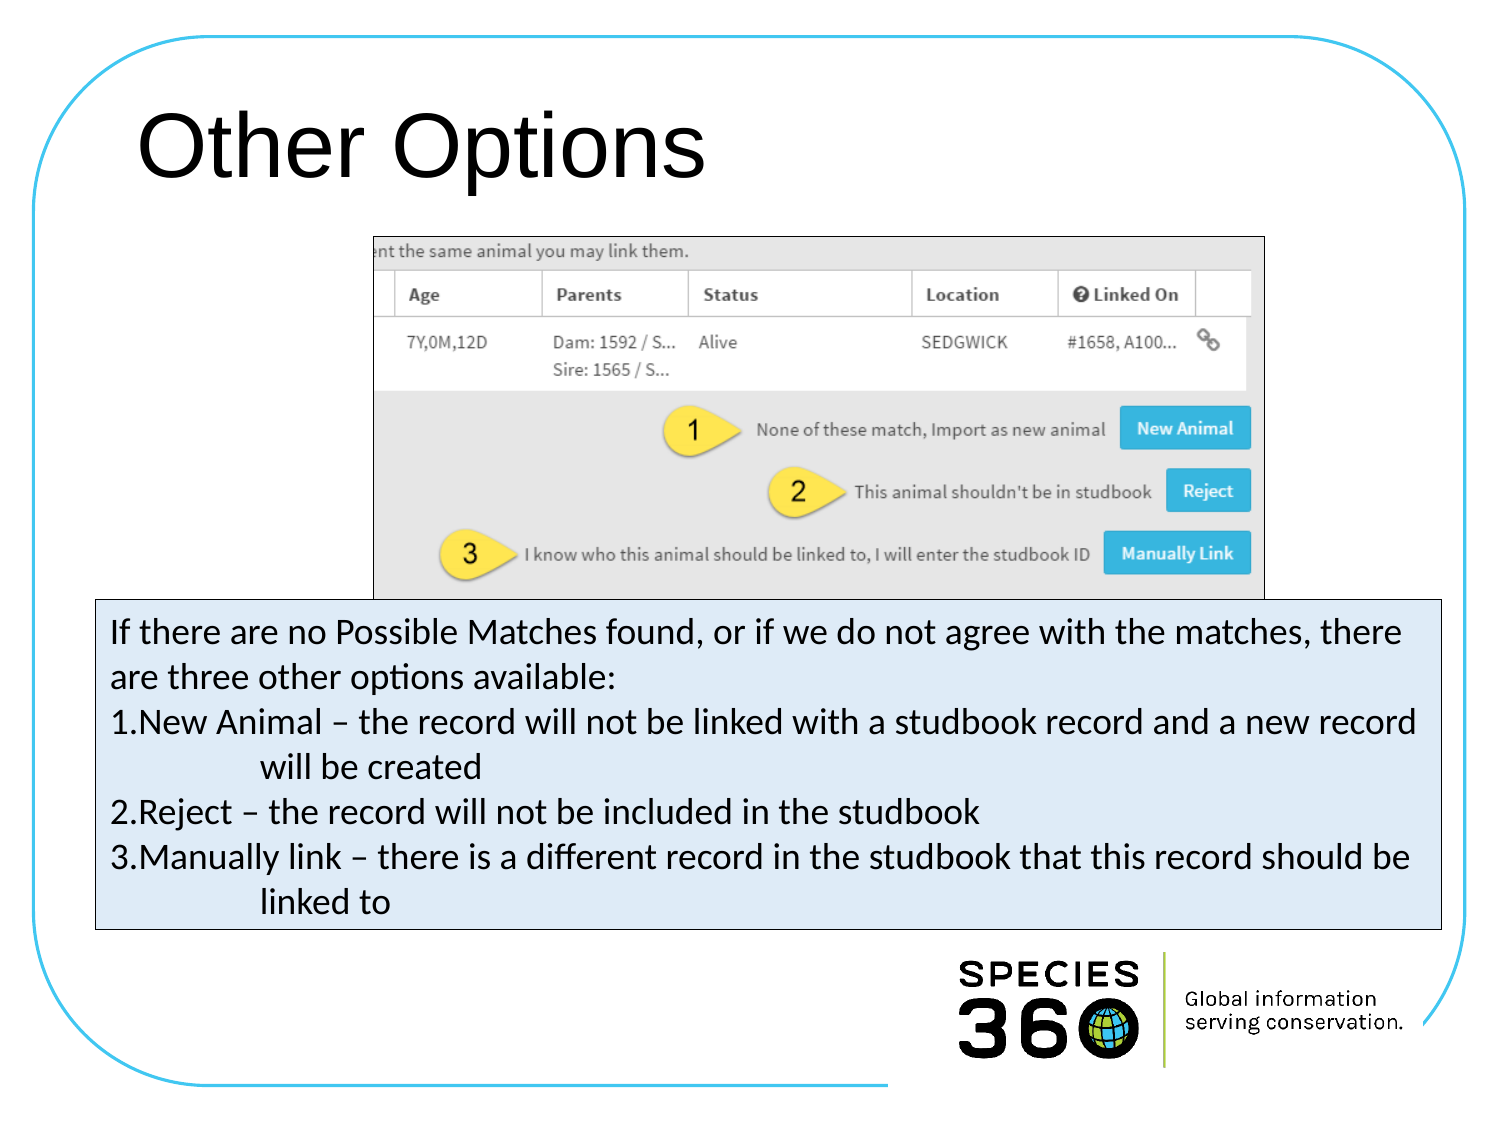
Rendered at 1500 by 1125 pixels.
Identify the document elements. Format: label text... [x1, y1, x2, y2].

title Other Options [121, 38, 1416, 257]
picture [954, 944, 1407, 1075]
text_box If there are no Possible Matches found, or if we do not agree with the matches, there are three other options available: 1.New Animal – the record will not be linked with a studbook record and a new record will be created 2.Reject – the record will not be included in the studbook 3.Manually link – there is a different record in the studbook that this record should be linked to [95, 599, 1442, 930]
picture [373, 236, 1265, 707]
